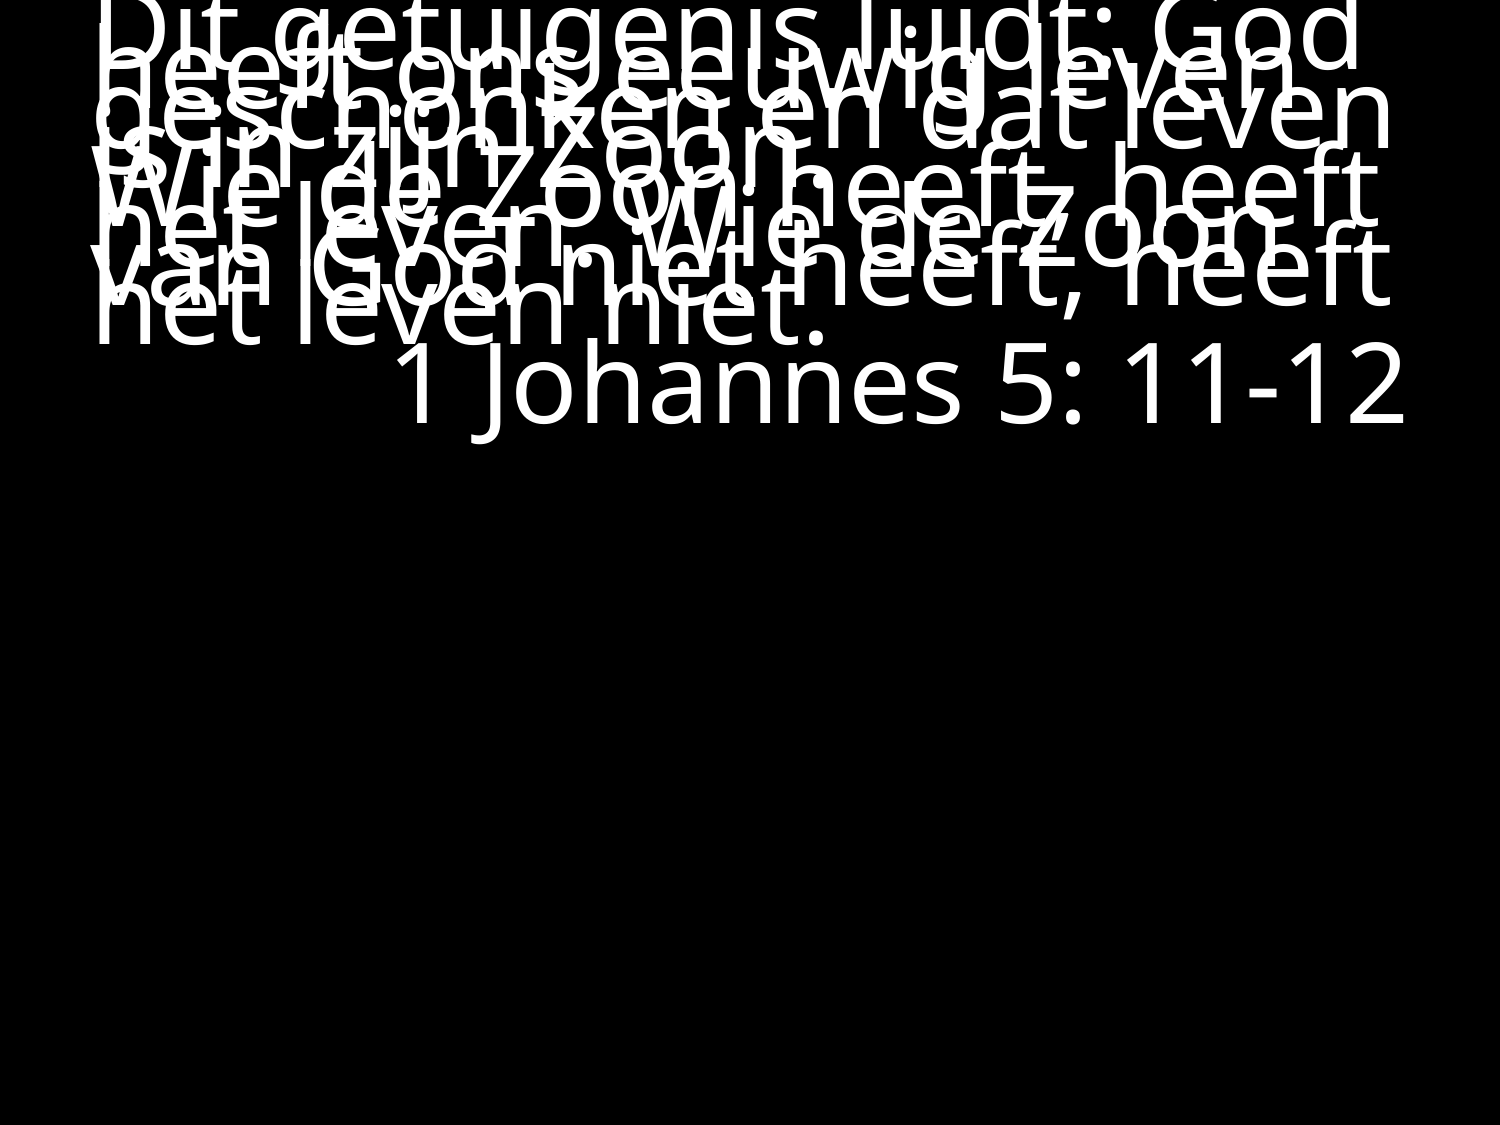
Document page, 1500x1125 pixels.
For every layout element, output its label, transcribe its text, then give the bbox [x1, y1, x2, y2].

list Dit getuigenis luidt: God heeft ons eeuwig leven geschonken en dat leven is in zijn Zoon. Wie de Zoon heeft, heeft het leven. Wie de Zoon van God niet heeft, heeft het leven niet. 1 Johannes 5: 11-12 [75, 45, 1425, 1005]
